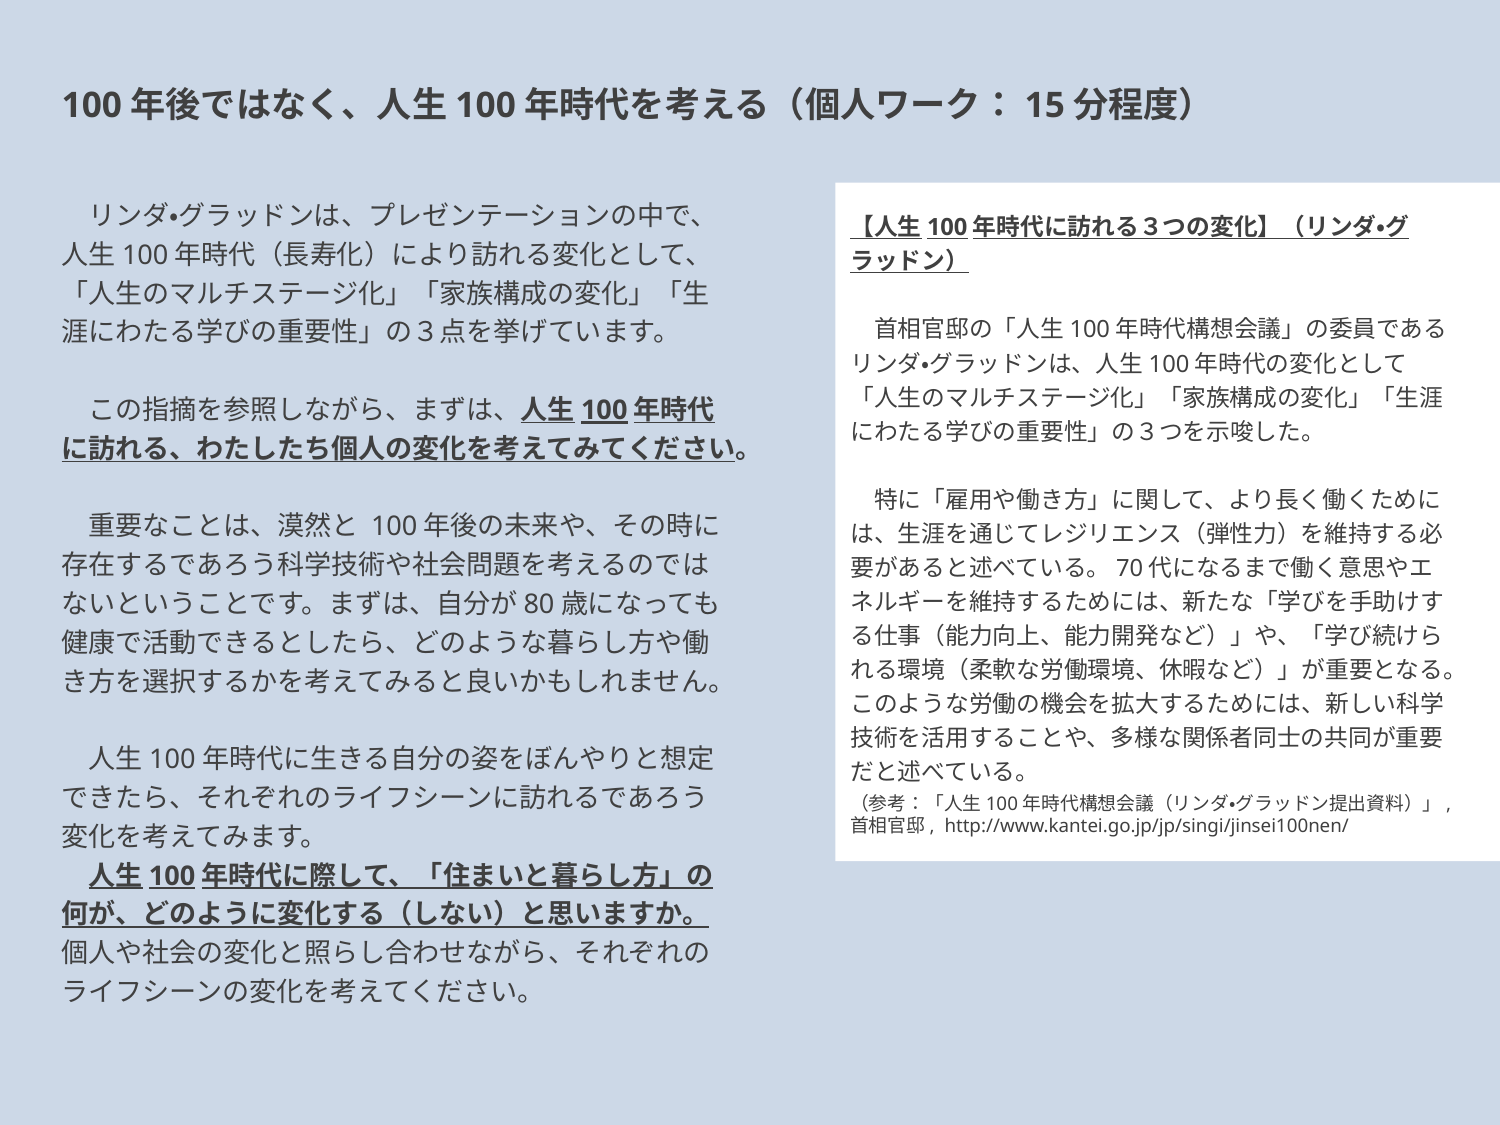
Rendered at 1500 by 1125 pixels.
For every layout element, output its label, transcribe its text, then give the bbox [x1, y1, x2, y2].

title リンダ・グラッドンは、プレゼンテーションの中で、人生100年時代（長寿化）により訪れる変化として、「人生のマルチステージ化」「家族構成の変化」「生涯にわたる学びの重要性」の３点を挙げています。 この指摘を参照しながら、まずは、人生100年時代に訪れる、わたしたち個人の変化を考えてみてください。 重要なことは、漠然と 100年後の未来や、その時に存在するであろう科学技術や社会問題を考えるのではないということです。まずは、自分が80歳になっても健康で活動できるとしたら、どのような暮らし方や働き方を選択するかを考えてみると良いかもしれません。 人生100年時代に生きる自分の姿をぼんやりと想定できたら、それぞれのライフシーンに訪れるであろう変化を考えてみます。 人生100年時代に際して、「住まいと暮らし方」の何が、どのように変化する（しない）と思いますか。個人や社会の変化と照らし合わせながら、それぞれのライフシーンの変化を考えてください。 [46, 184, 751, 1094]
text_box 100年後ではなく、人生100年時代を考える（個人ワーク：15分程度） [46, 43, 1267, 156]
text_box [835, 182, 1500, 862]
